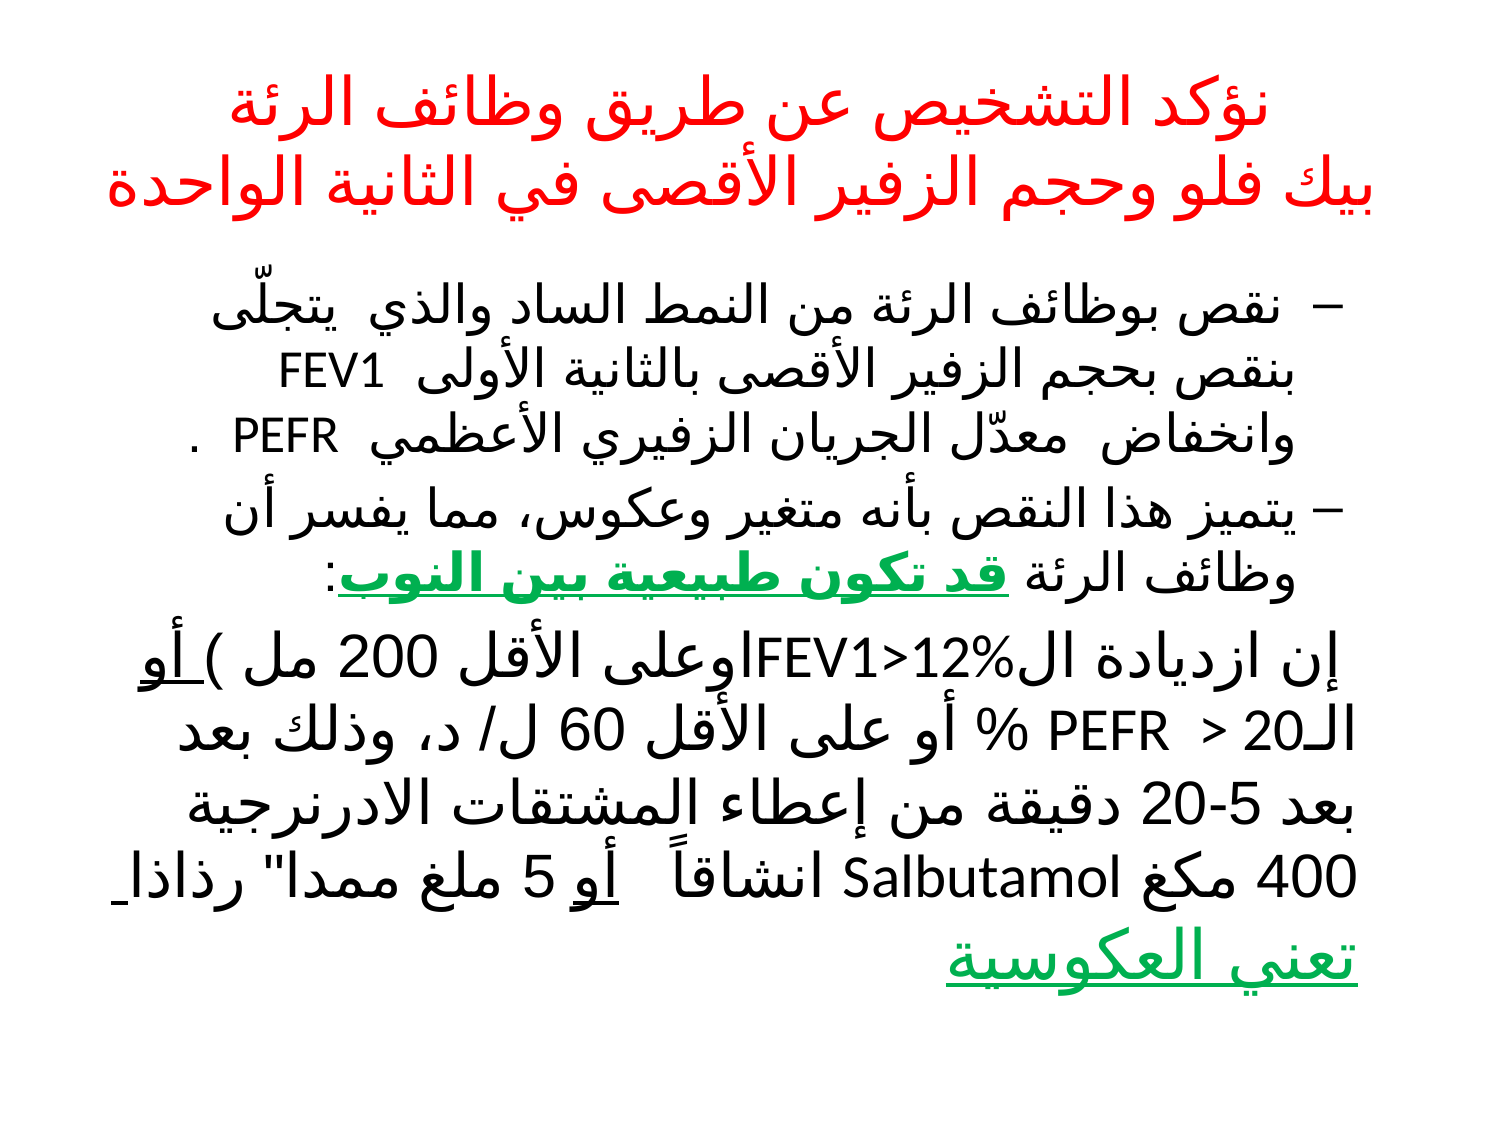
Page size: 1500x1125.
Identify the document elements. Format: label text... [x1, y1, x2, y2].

title نؤكد التشخيص عن طريق وظائف الرئة بيك فلو وحجم الزفير الأقصى في الثانية الواحدة [75, 45, 1425, 233]
list نقص بوظائف الرئة من النمط الساد والذي يتجلّى بنقص بحجم الزفير الأقصى بالثانية الأولى FEV1 وانخفاض معدّل الجريان الزفيري الأعظمي PEFR . يتميز هذا النقص بأنه متغير وعكوس، مما يفسر أن وظائف الرئة قد تكون طبيعية بين النوب: إن ازديادة الFEV1>12%اوعلى الأقل 200 مل ) أو الـPEFR > 20 % أو على الأقل 60 ل/ د، وذلك بعد بعد 5-20 دقيقة من إعطاء المشتقات الادرنرجية 400 مكغ Salbutamol انشاقاً أو 5 ملغ ممدا" رذاذا تعني العكوسية [75, 262, 1425, 1005]
